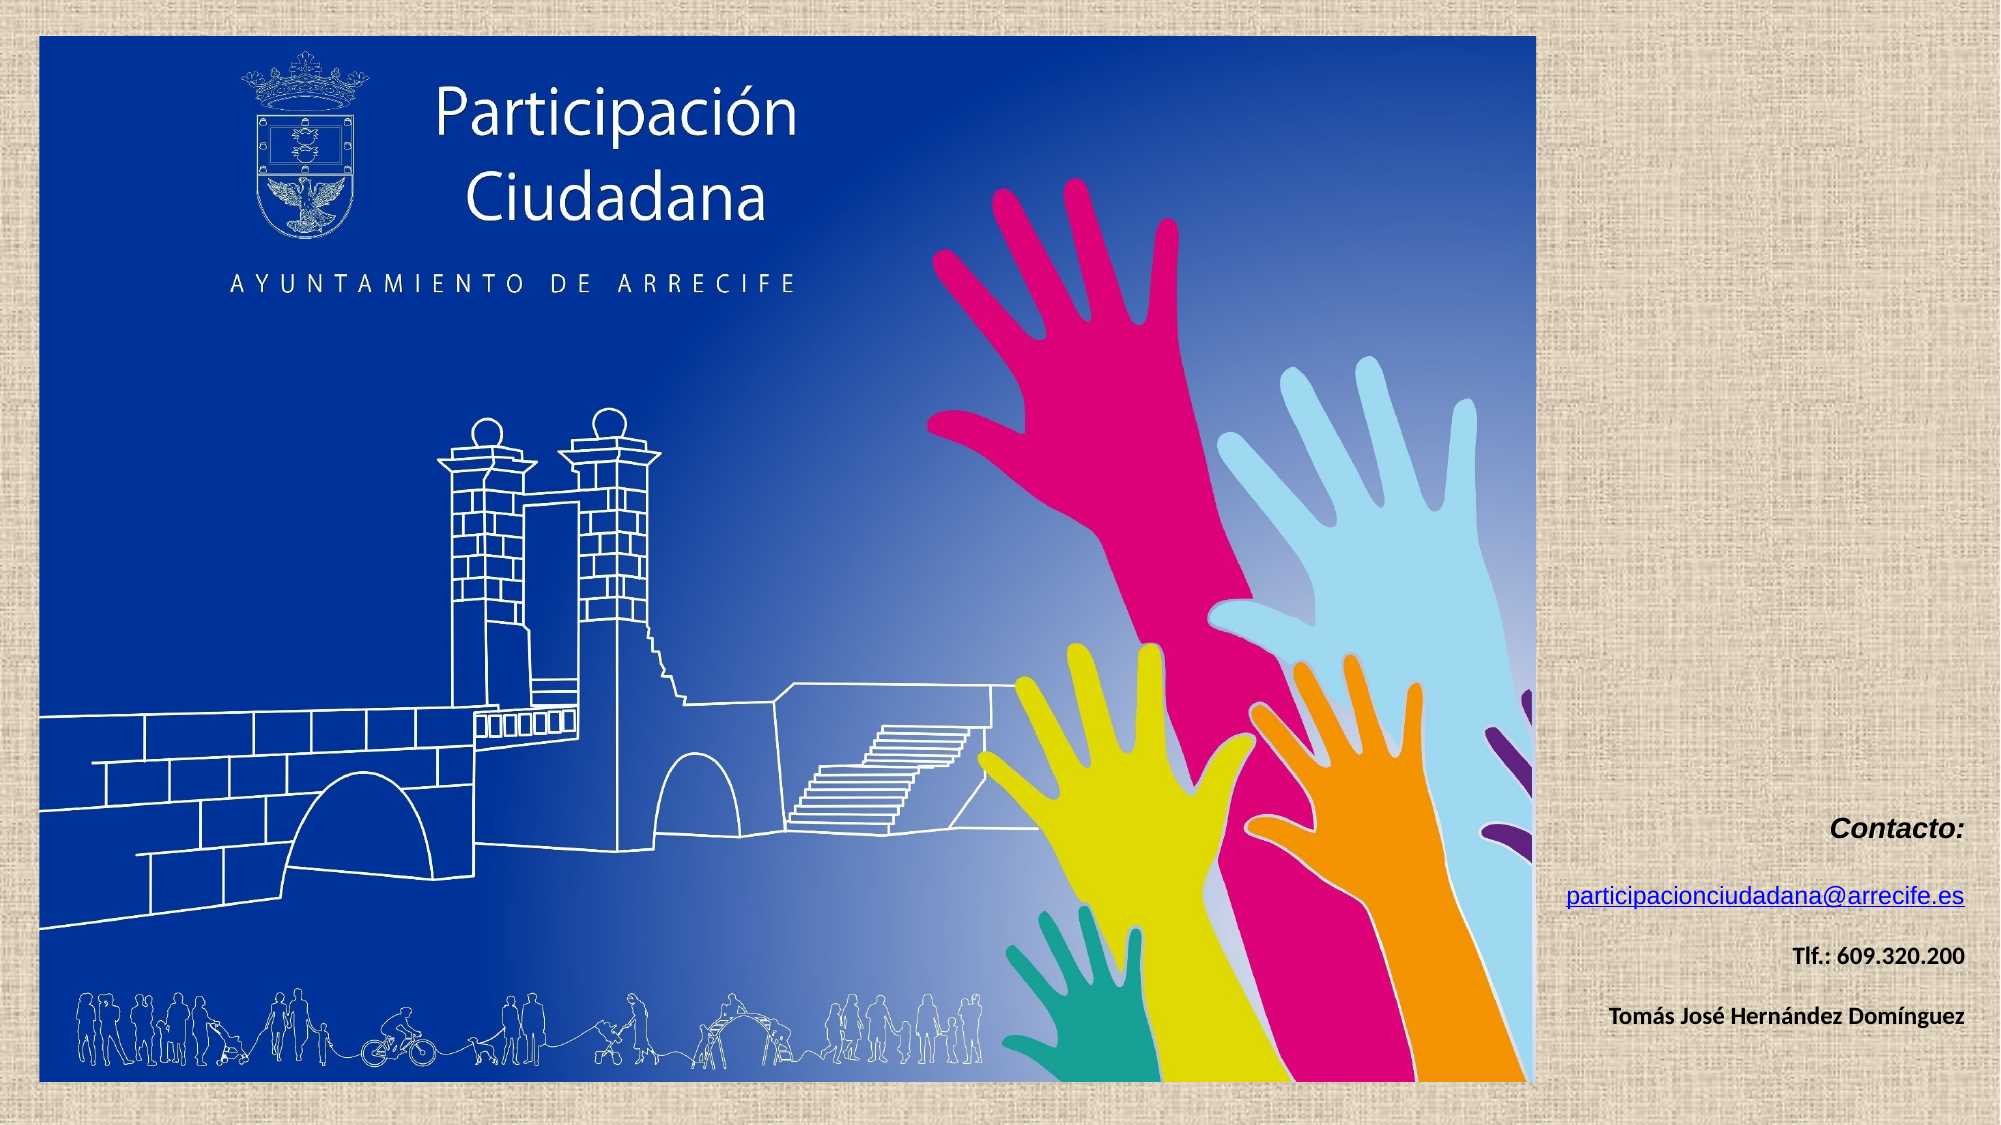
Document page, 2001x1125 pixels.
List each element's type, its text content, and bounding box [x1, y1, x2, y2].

picture [0, 0, 2001, 1125]
text_box Contacto: participacionciudadana@arrecife.es Tlf.: 609.320.200 Tomás José Hernández Domínguez [1551, 802, 1981, 1097]
